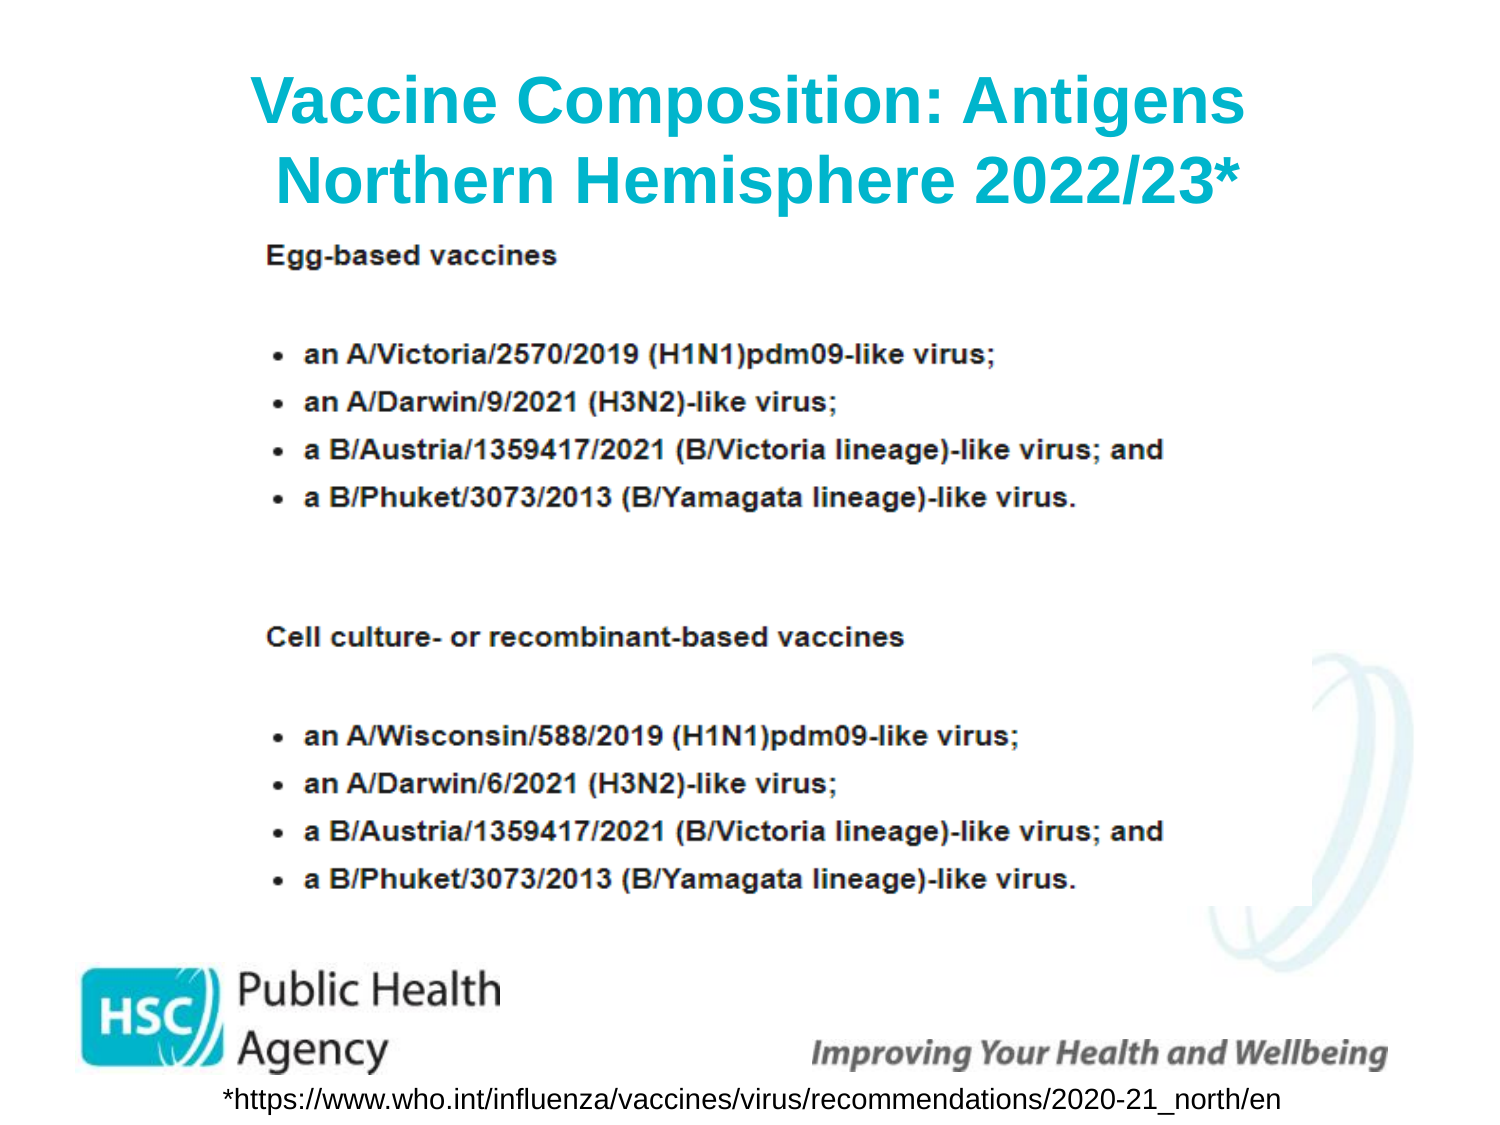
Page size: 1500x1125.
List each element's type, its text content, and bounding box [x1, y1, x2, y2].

text_box *https://www.who.int/influenza/vaccines/virus/recommendations/2020-21_north/en/ [207, 1064, 1309, 1125]
picture [1187, 649, 1417, 978]
picture [812, 1039, 1388, 1072]
picture [75, 962, 500, 1075]
title Vaccine Composition: Antigens Northern Hemisphere 2022/23* [95, 42, 1421, 231]
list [229, 233, 1312, 906]
